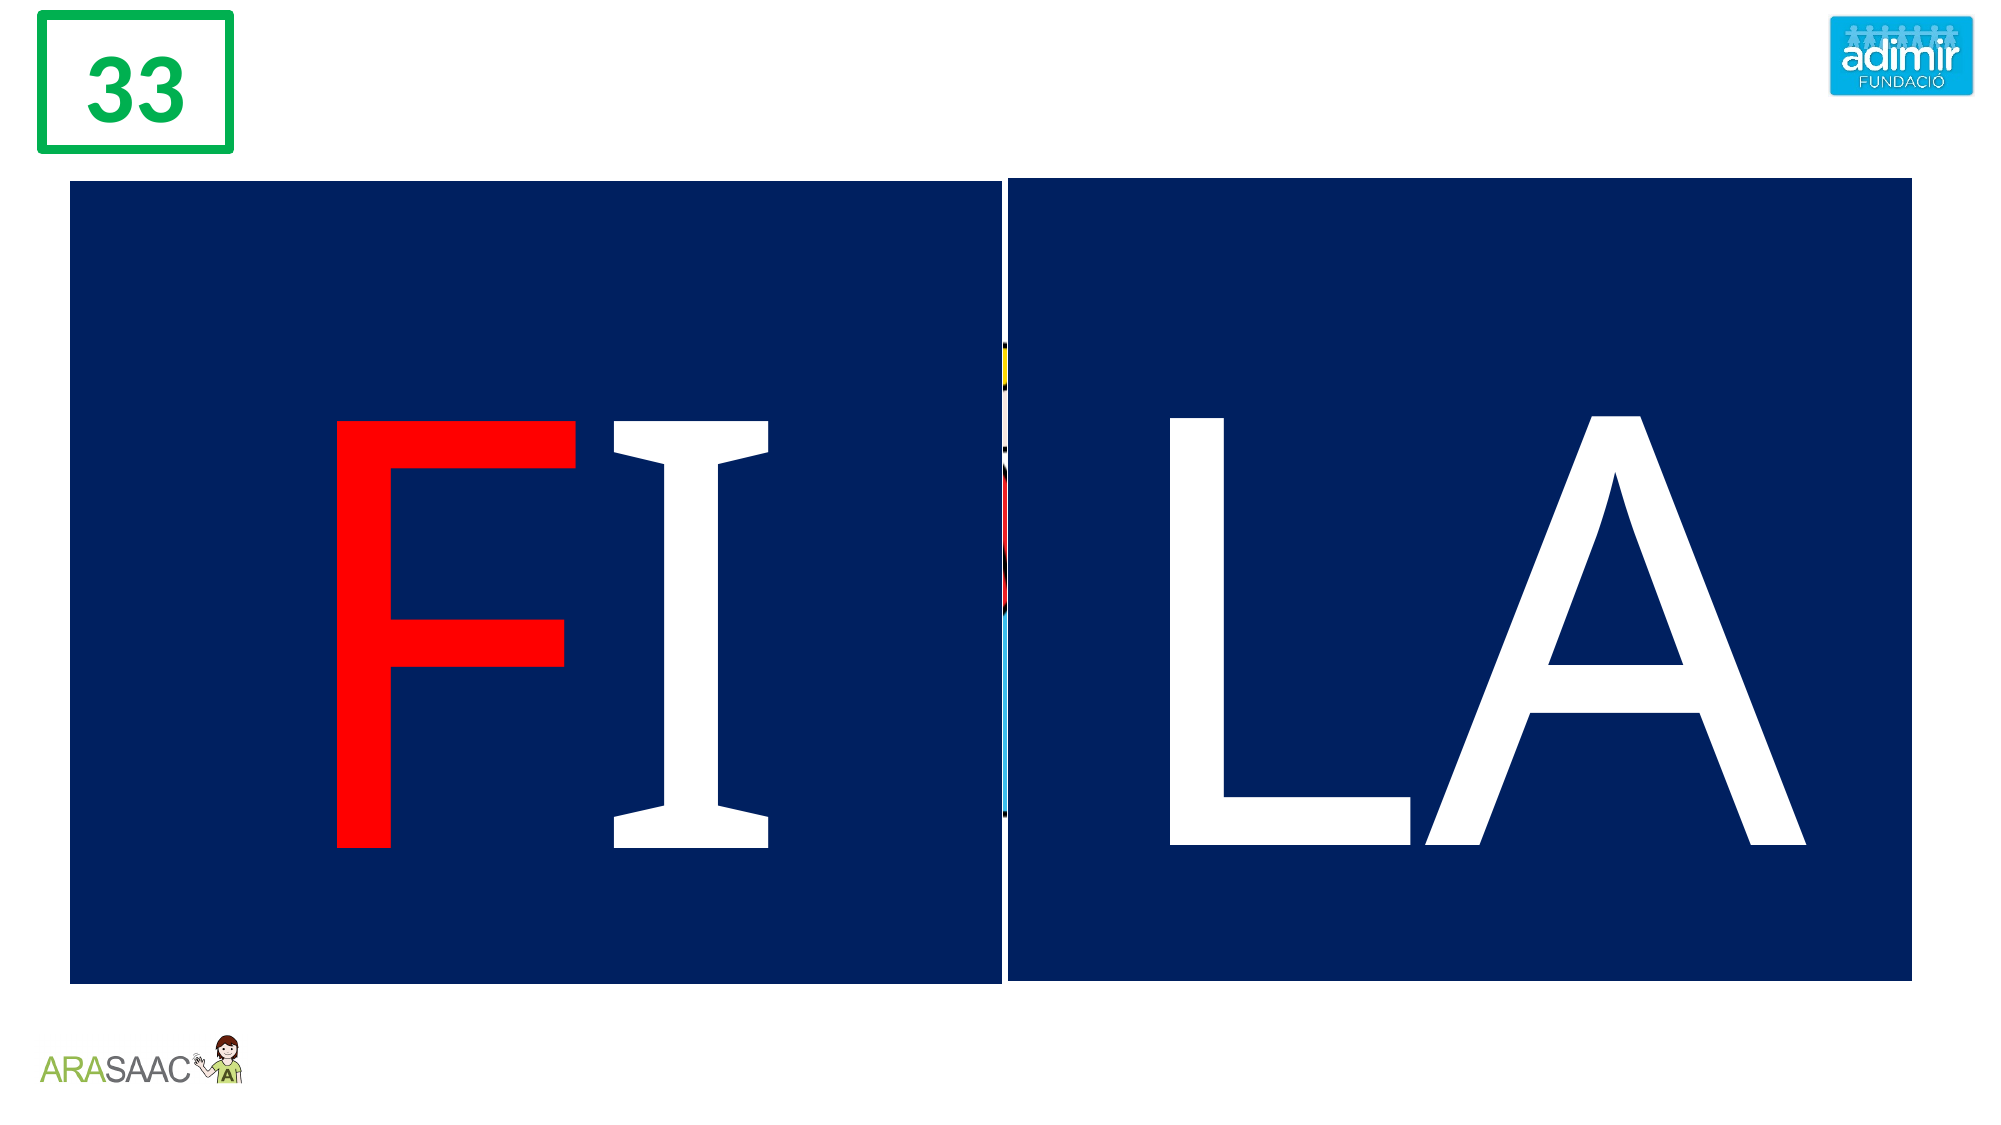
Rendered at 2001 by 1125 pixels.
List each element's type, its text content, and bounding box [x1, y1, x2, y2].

picture [1828, 14, 1975, 98]
text_box FI [69, 180, 1003, 985]
picture [34, 1034, 248, 1084]
picture [609, 189, 1391, 971]
text_box 33 [41, 14, 230, 150]
text_box LA [1007, 177, 1913, 982]
